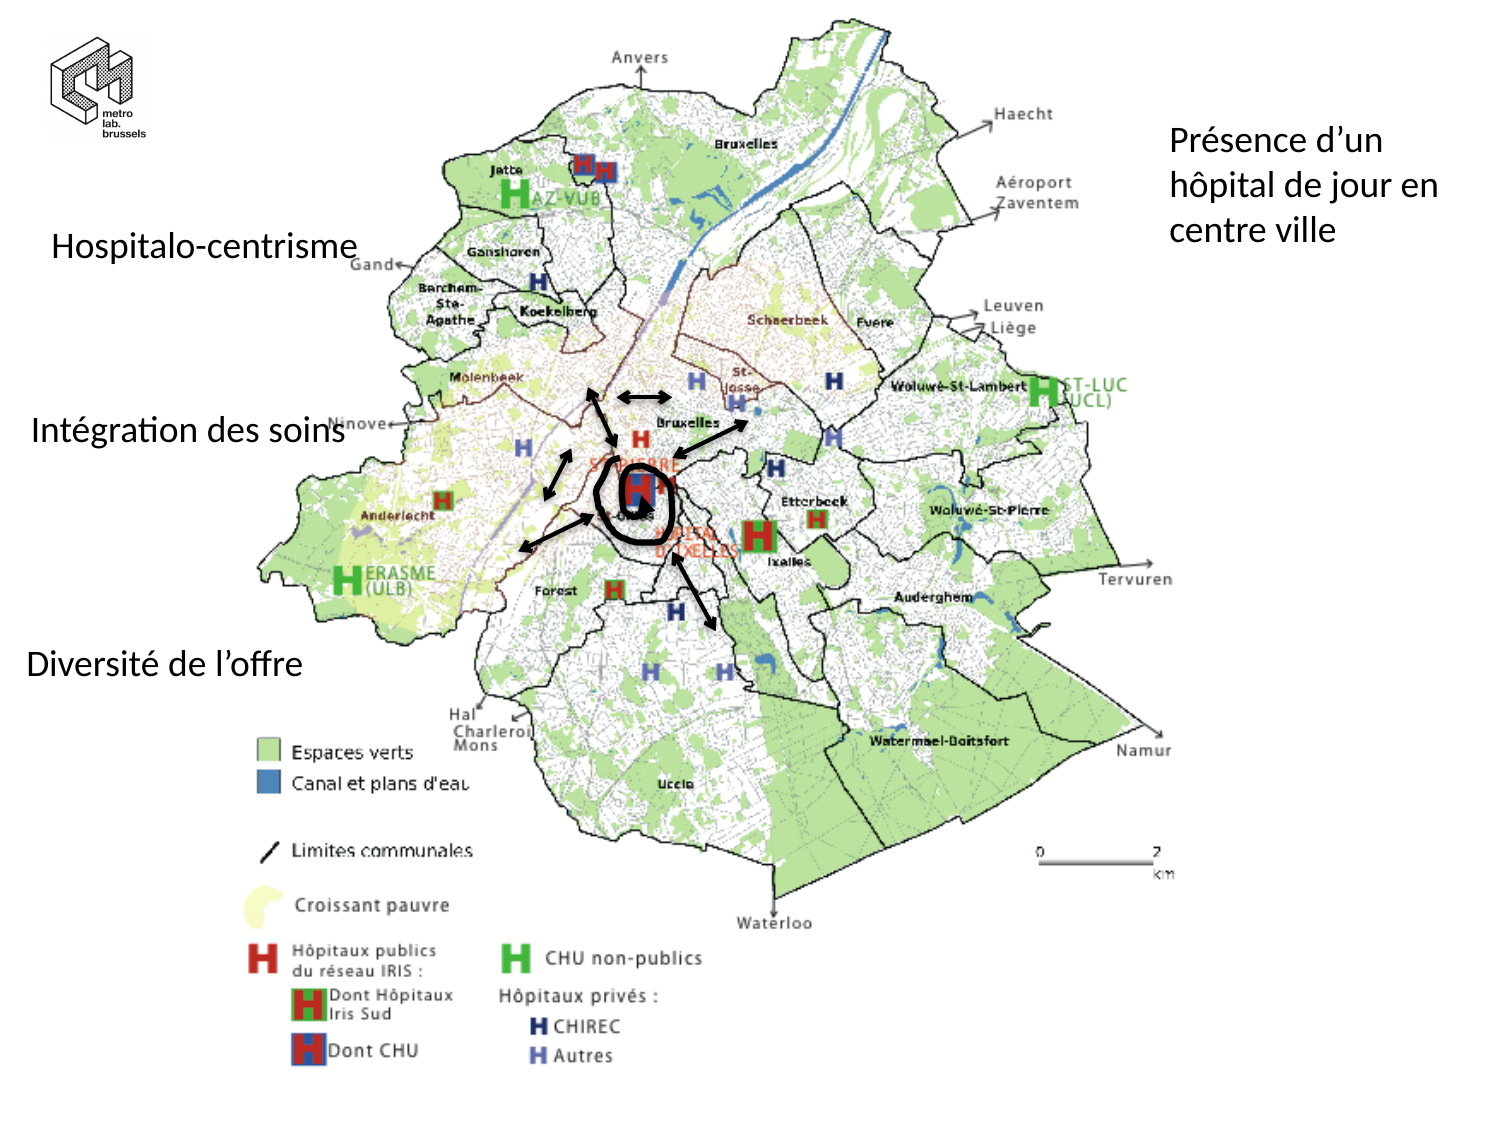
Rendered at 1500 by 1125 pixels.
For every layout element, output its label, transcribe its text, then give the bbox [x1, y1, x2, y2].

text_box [672, 420, 749, 459]
text_box Présence d’un hôpital de jour en centre ville [1203, 107, 1492, 258]
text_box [587, 386, 617, 449]
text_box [672, 551, 716, 632]
text_box Diversité de l’offre [11, 631, 177, 691]
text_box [517, 514, 595, 552]
text_box Intégration des soins [16, 397, 177, 458]
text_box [543, 448, 572, 502]
text_box Hospitalo-centrisme [36, 213, 177, 274]
picture [182, 0, 1201, 1125]
picture [47, 33, 149, 141]
